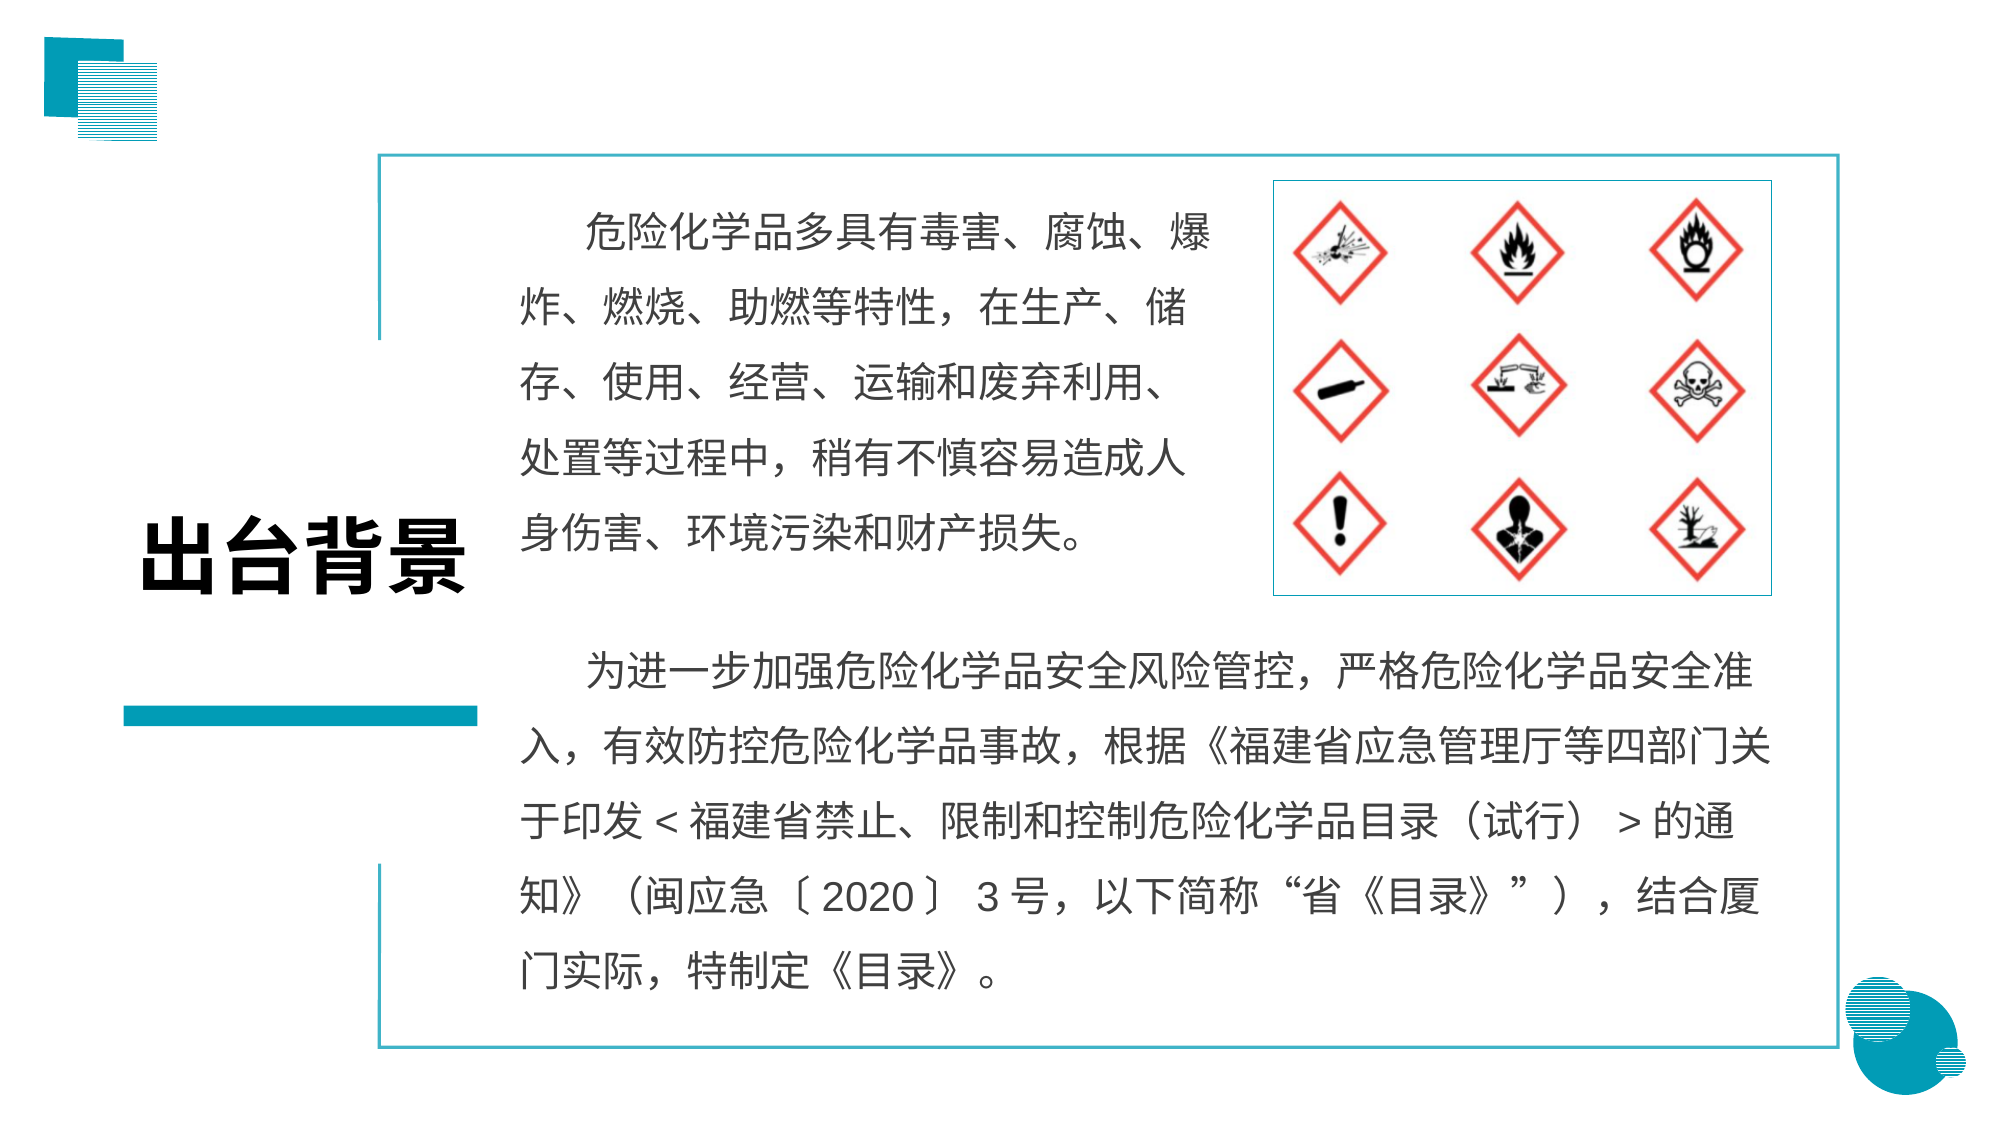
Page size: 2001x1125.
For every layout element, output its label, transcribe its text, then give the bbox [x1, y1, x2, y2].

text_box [85, 362, 520, 727]
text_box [28, 20, 173, 159]
picture [1273, 180, 1772, 596]
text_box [1845, 976, 1966, 1095]
text_box [378, 154, 1840, 1049]
text_box 为进一步加强危险化学品安全风险管控，严格危险化学品安全准入，有效防控危险化学品事故，根据《福建省应急管理厅等四部门关于印发<福建省禁止、限制和控制危险化学品目录（试行）>的通知》（闽应急〔2020〕3号，以下简称“省《目录》”），结合厦门实际，特制定《目录》。 [504, 536, 1795, 1078]
